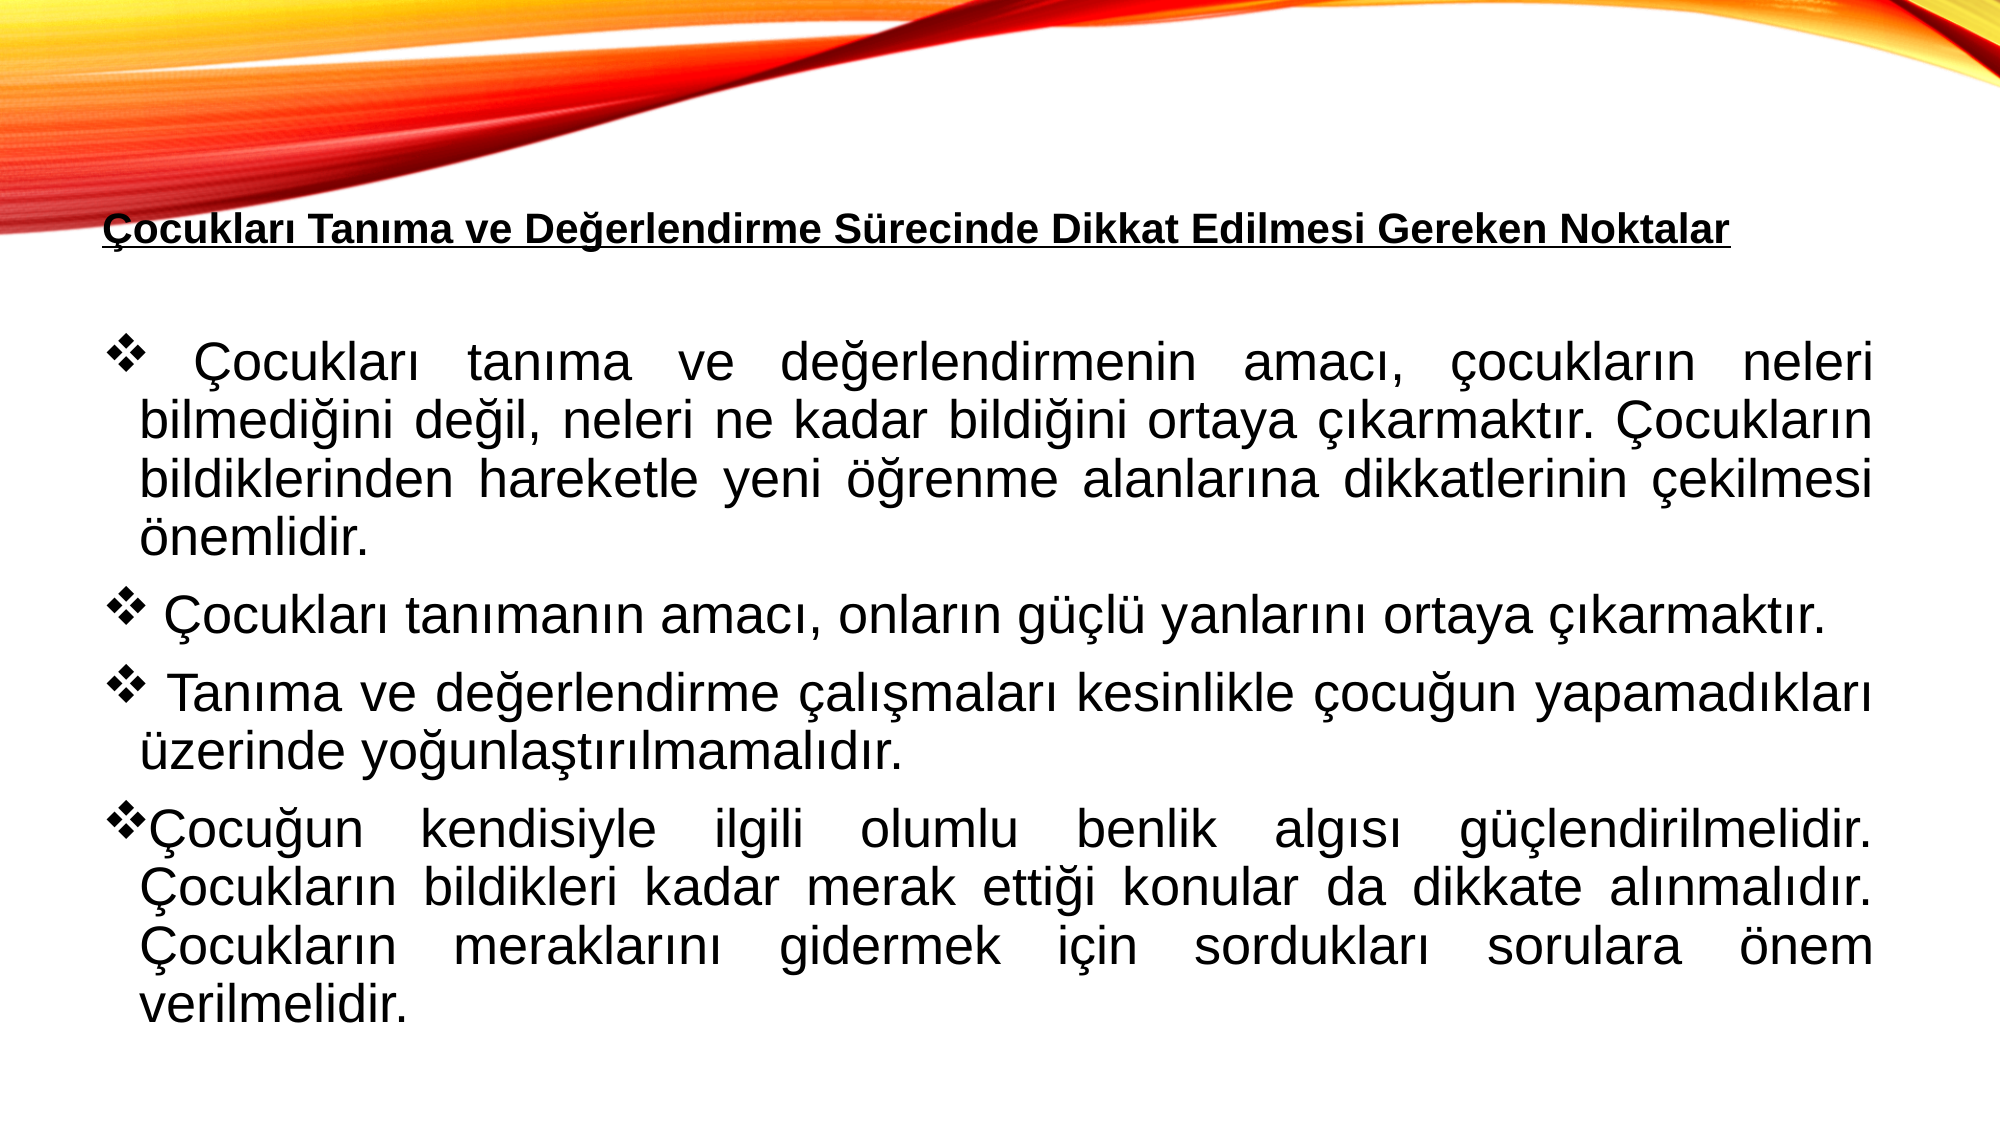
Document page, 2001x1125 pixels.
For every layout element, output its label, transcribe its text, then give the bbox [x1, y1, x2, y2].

list Çocukları Tanıma ve Değerlendirme Sürecinde Dikkat Edilmesi Gereken Noktalar Çocukları tanıma ve değerlendirmenin amacı, çocukların neleri bilmediğini değil, neleri ne kadar bildiğini ortaya çıkarmaktır. Çocukların bildiklerinden hareketle yeni öğrenme alanlarına dikkatlerinin çekilmesi önemlidir. Çocukları tanımanın amacı, onların güçlü yanlarını ortaya çıkarmaktır. Tanıma ve değerlendirme çalışmaları kesinlikle çocuğun yapamadıkları üzerinde yoğunlaştırılmamalıdır. Çocuğun kendisiyle ilgili olumlu benlik algısı güçlendirilmelidir. Çocukların bildikleri kadar merak ettiği konular da dikkate alınmalıdır. Çocukların meraklarını gidermek için sordukları sorulara önem verilmelidir. [86, 199, 1890, 1054]
picture [0, 0, 2000, 237]
